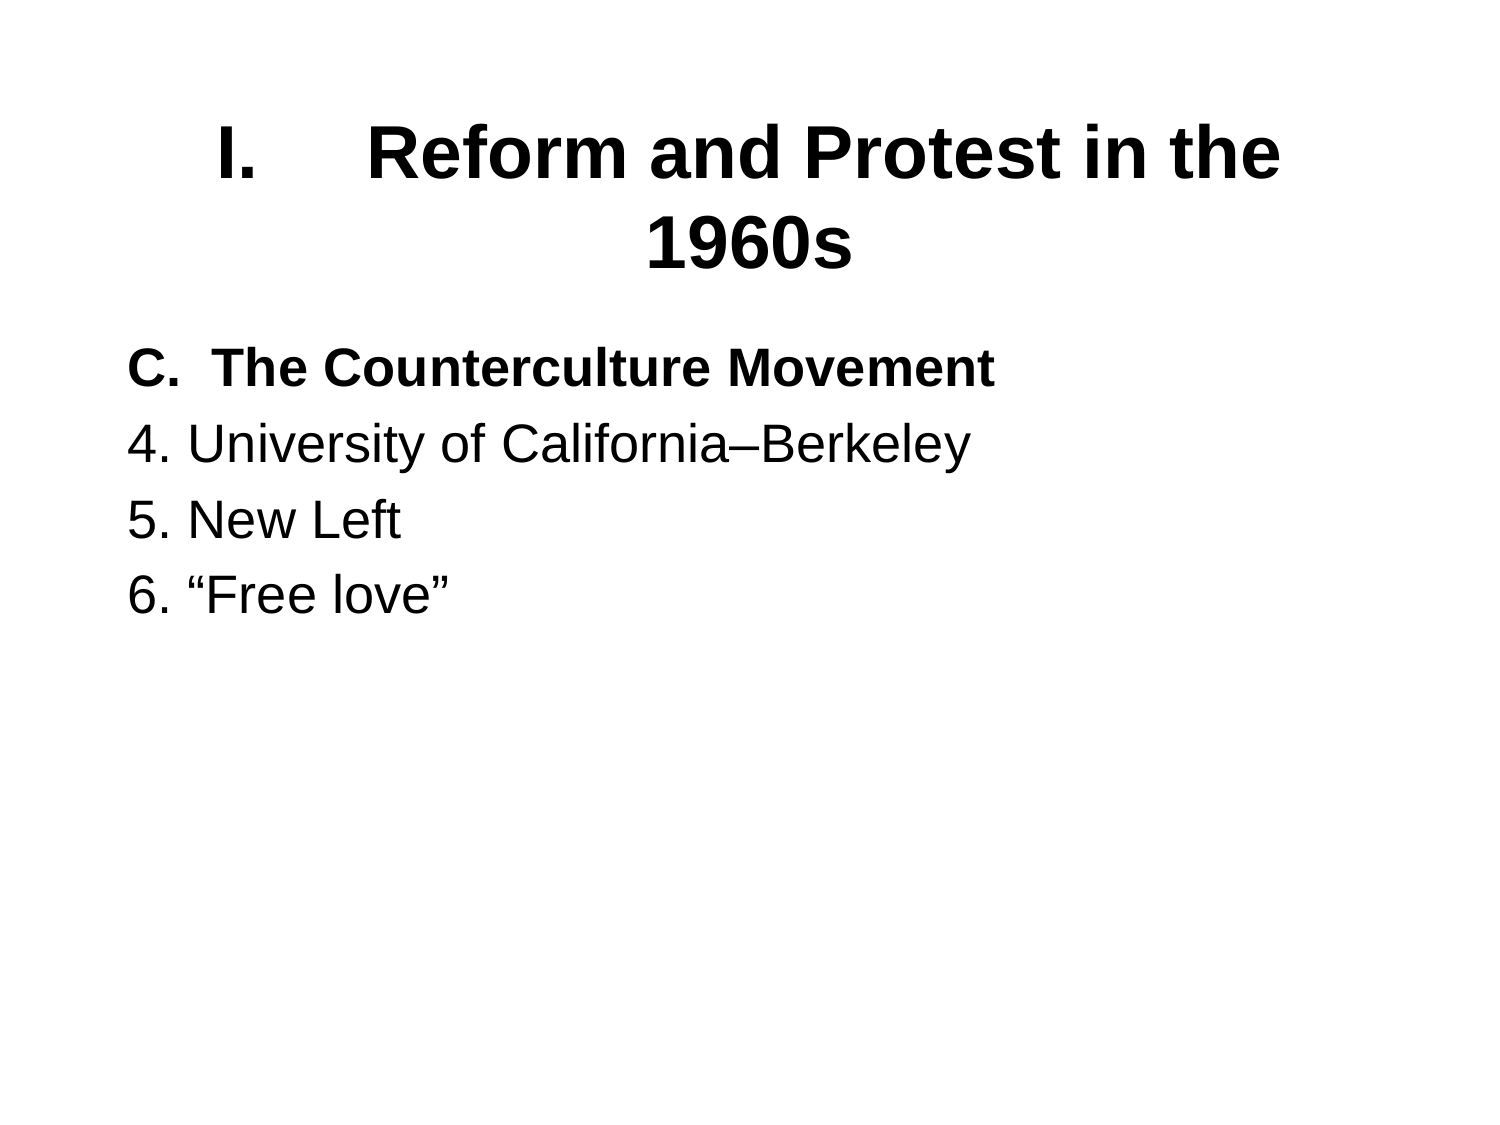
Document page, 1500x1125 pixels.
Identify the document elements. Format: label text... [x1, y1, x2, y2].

title I. Reform and Protest in the 1960s [112, 99, 1388, 288]
list The Counterculture Movement 4. University of California–Berkeley 5. New Left 6. “Free love” [112, 324, 1388, 1001]
